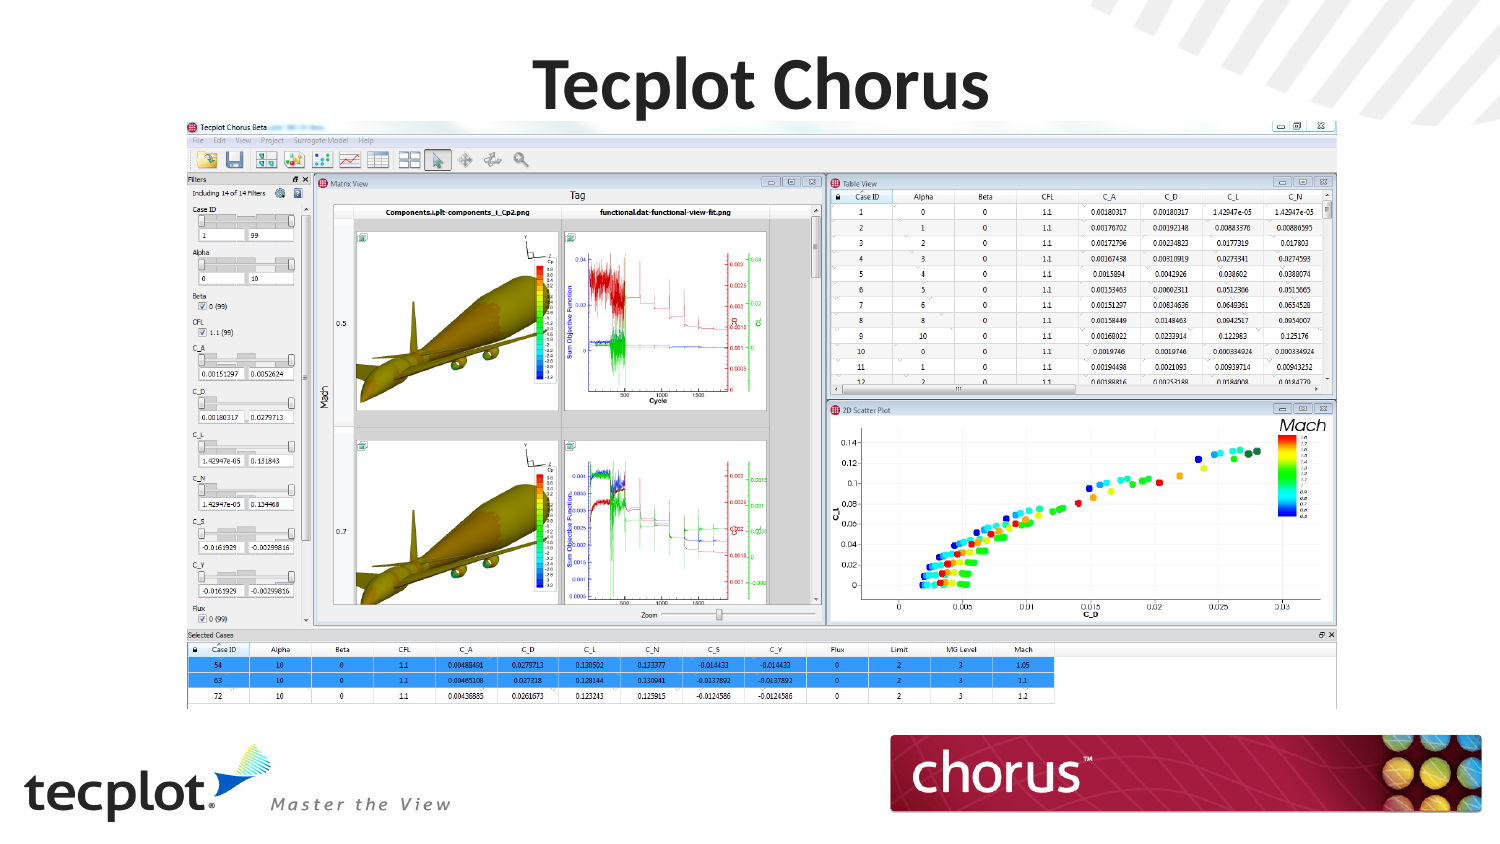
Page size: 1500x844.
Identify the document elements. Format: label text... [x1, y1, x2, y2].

picture [887, 731, 1485, 816]
title Tecplot Chorus [287, 21, 1237, 120]
picture [187, 0, 1500, 710]
picture [24, 731, 450, 822]
